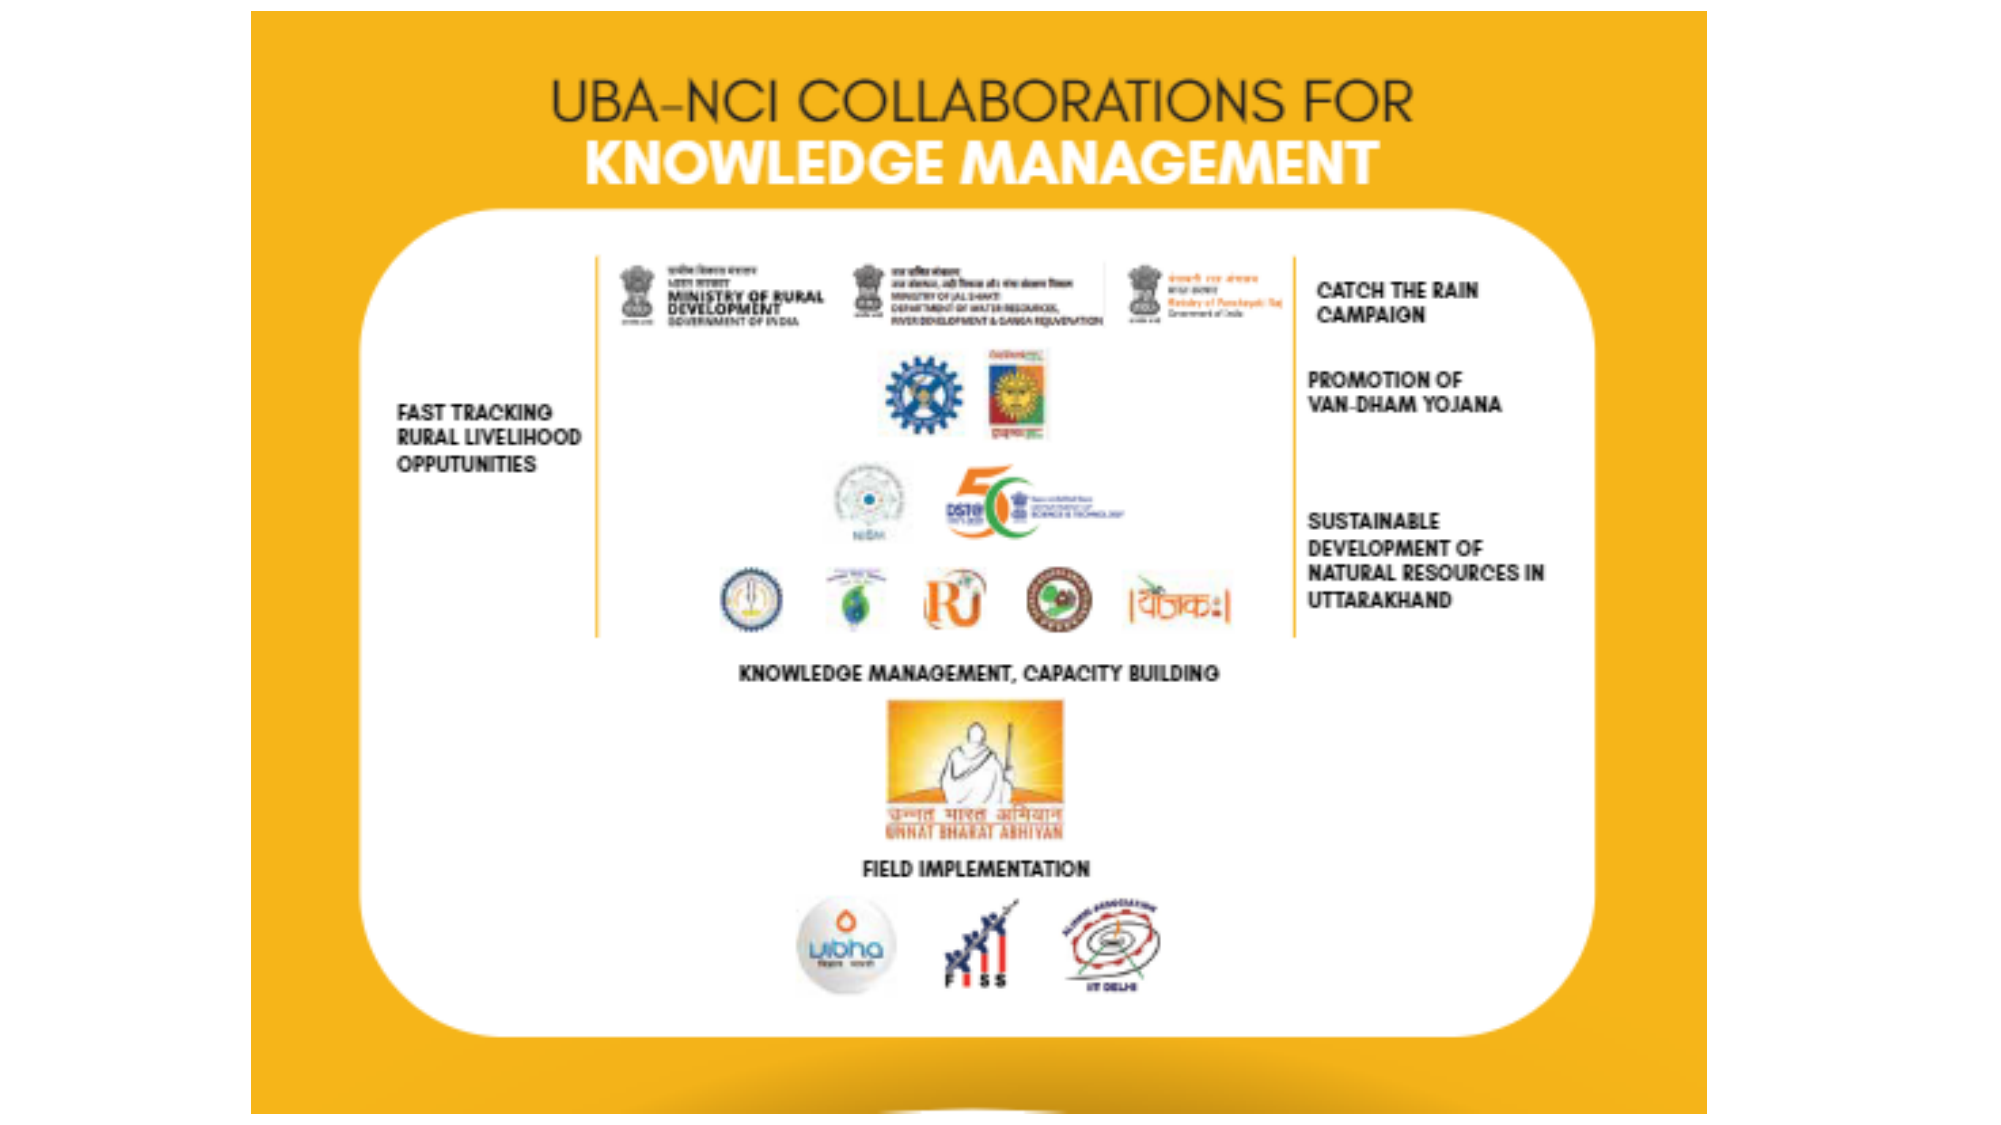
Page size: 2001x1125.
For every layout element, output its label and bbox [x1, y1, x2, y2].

picture [251, 11, 1707, 1114]
